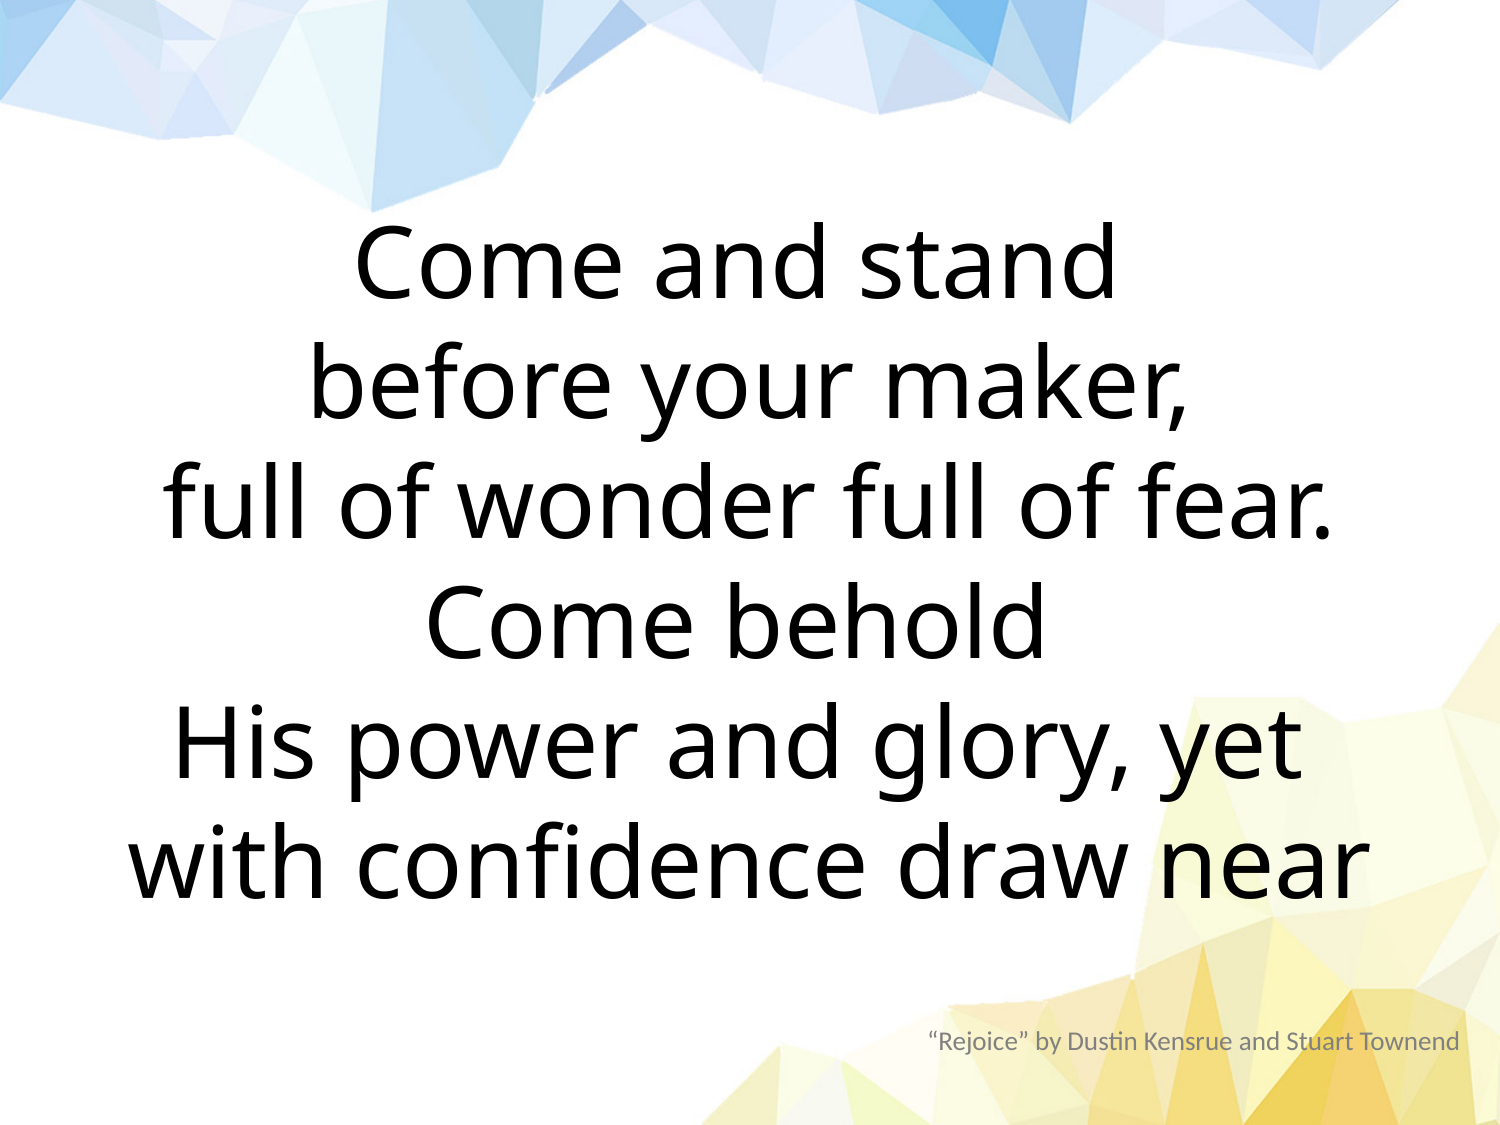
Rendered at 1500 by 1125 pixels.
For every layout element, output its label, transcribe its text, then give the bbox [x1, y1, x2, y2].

picture [0, 926, 1500, 1125]
text_box “Rejoice” by Dustin Kensrue and Stuart Townend [911, 1016, 1475, 1064]
text_box Come and stand before your maker, full of wonder full of fear. Come behold His power and glory, yet with confidence draw near [0, 191, 1500, 926]
picture [0, 0, 1500, 191]
